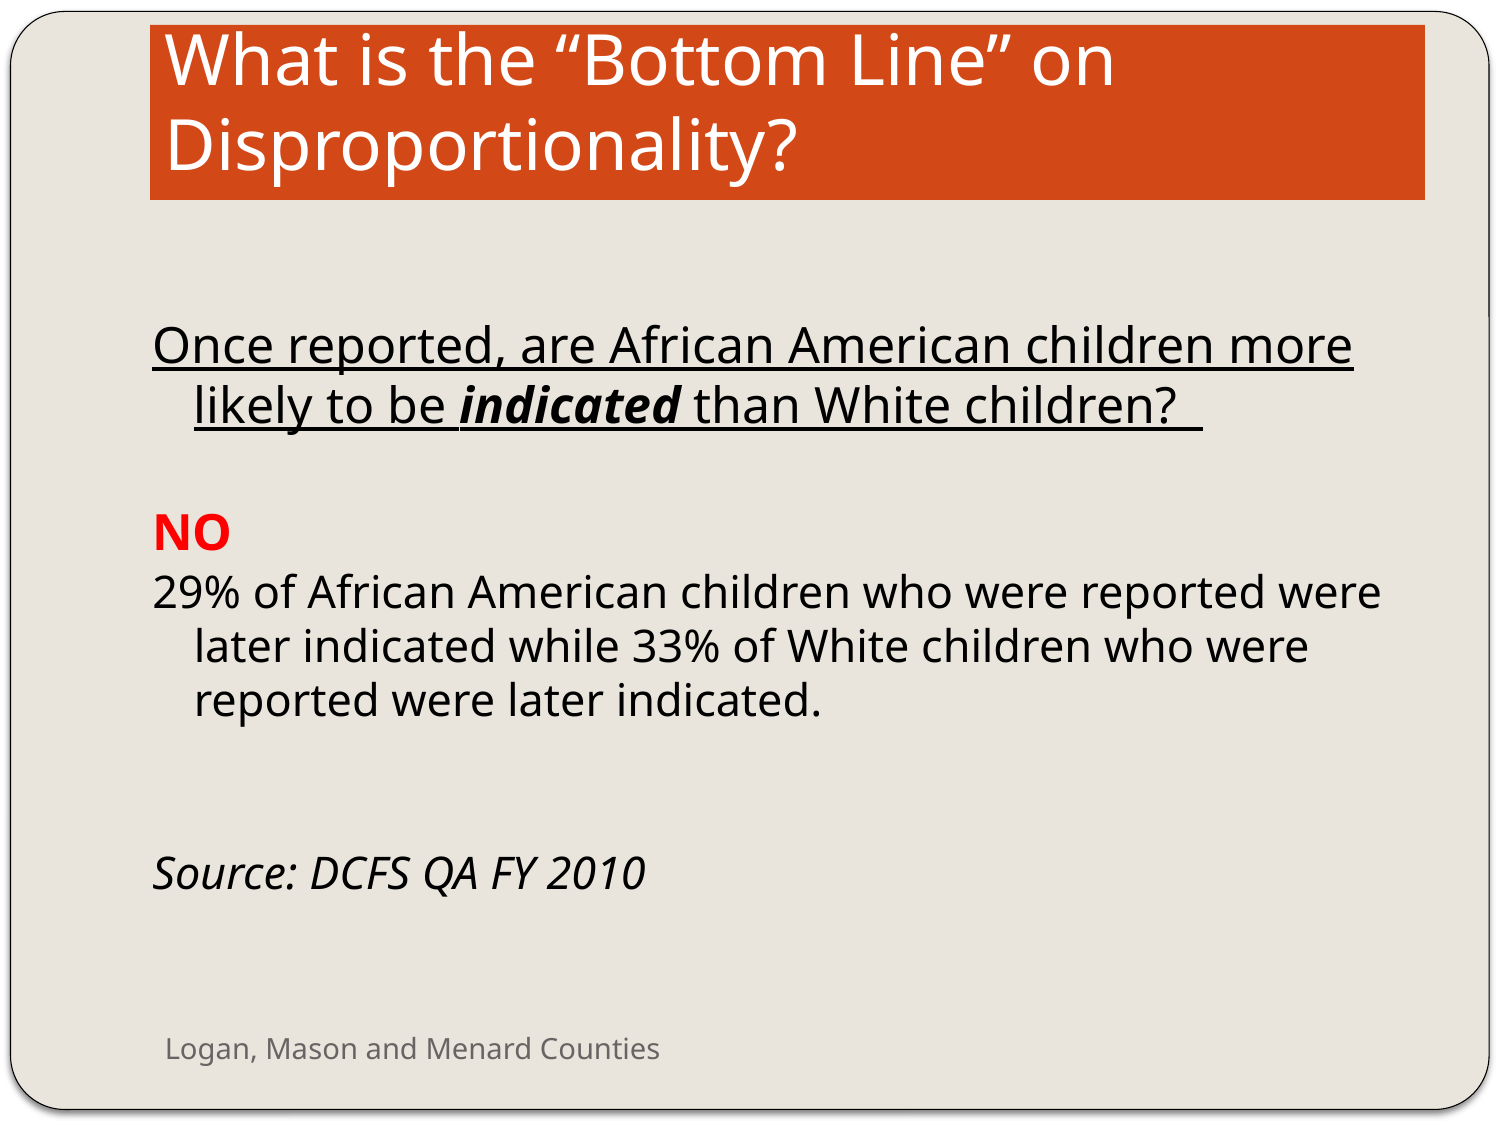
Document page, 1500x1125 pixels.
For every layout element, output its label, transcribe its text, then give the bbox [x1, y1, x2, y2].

title What is the “Bottom Line” on Disproportionality? [150, 24, 1425, 200]
footer Logan, Mason and Menard Counties [150, 1025, 800, 1088]
list Once reported, are African American children more likely to be indicated than White children? NO 29% of African American children who were reported were later indicated while 33% of White children who were reported were later indicated. Source: DCFS QA FY 2010 [137, 187, 1413, 1025]
